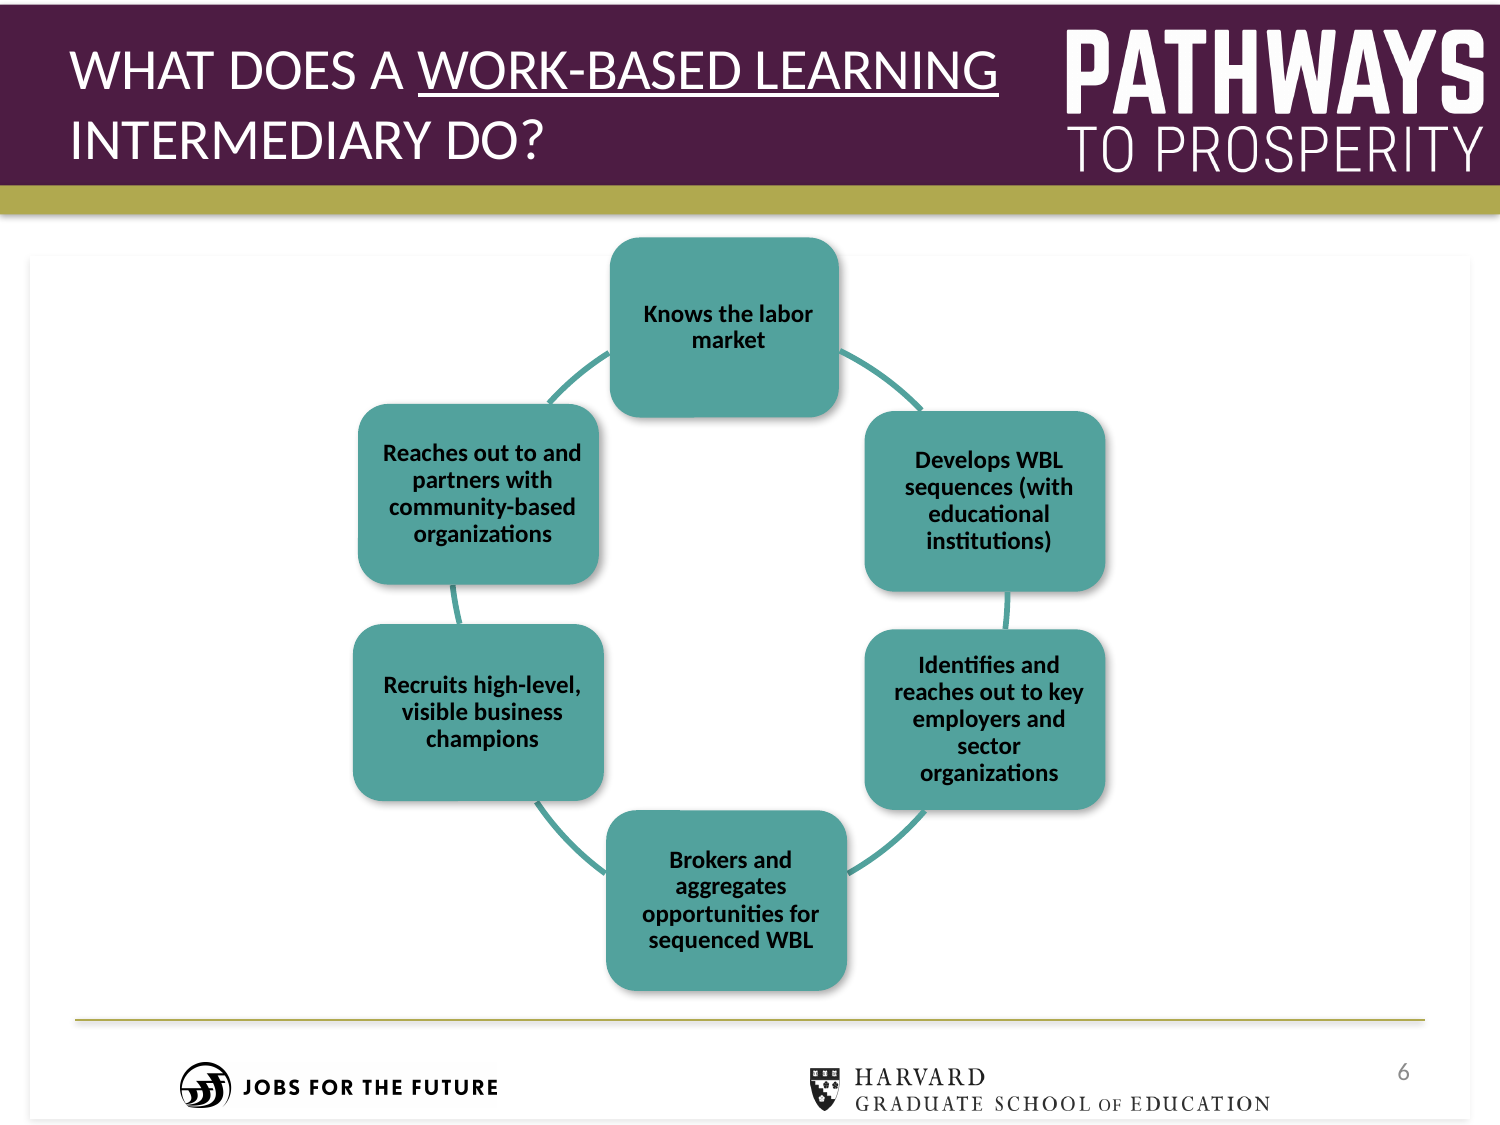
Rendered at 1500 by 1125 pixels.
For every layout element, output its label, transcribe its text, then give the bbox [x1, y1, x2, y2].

slide_number 6 [1074, 1040, 1425, 1101]
picture [1050, 18, 1500, 184]
picture [180, 1062, 497, 1108]
title What does a work-based learning intermediary do? [54, 24, 1114, 187]
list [182, 266, 1267, 963]
picture [810, 1067, 1270, 1111]
